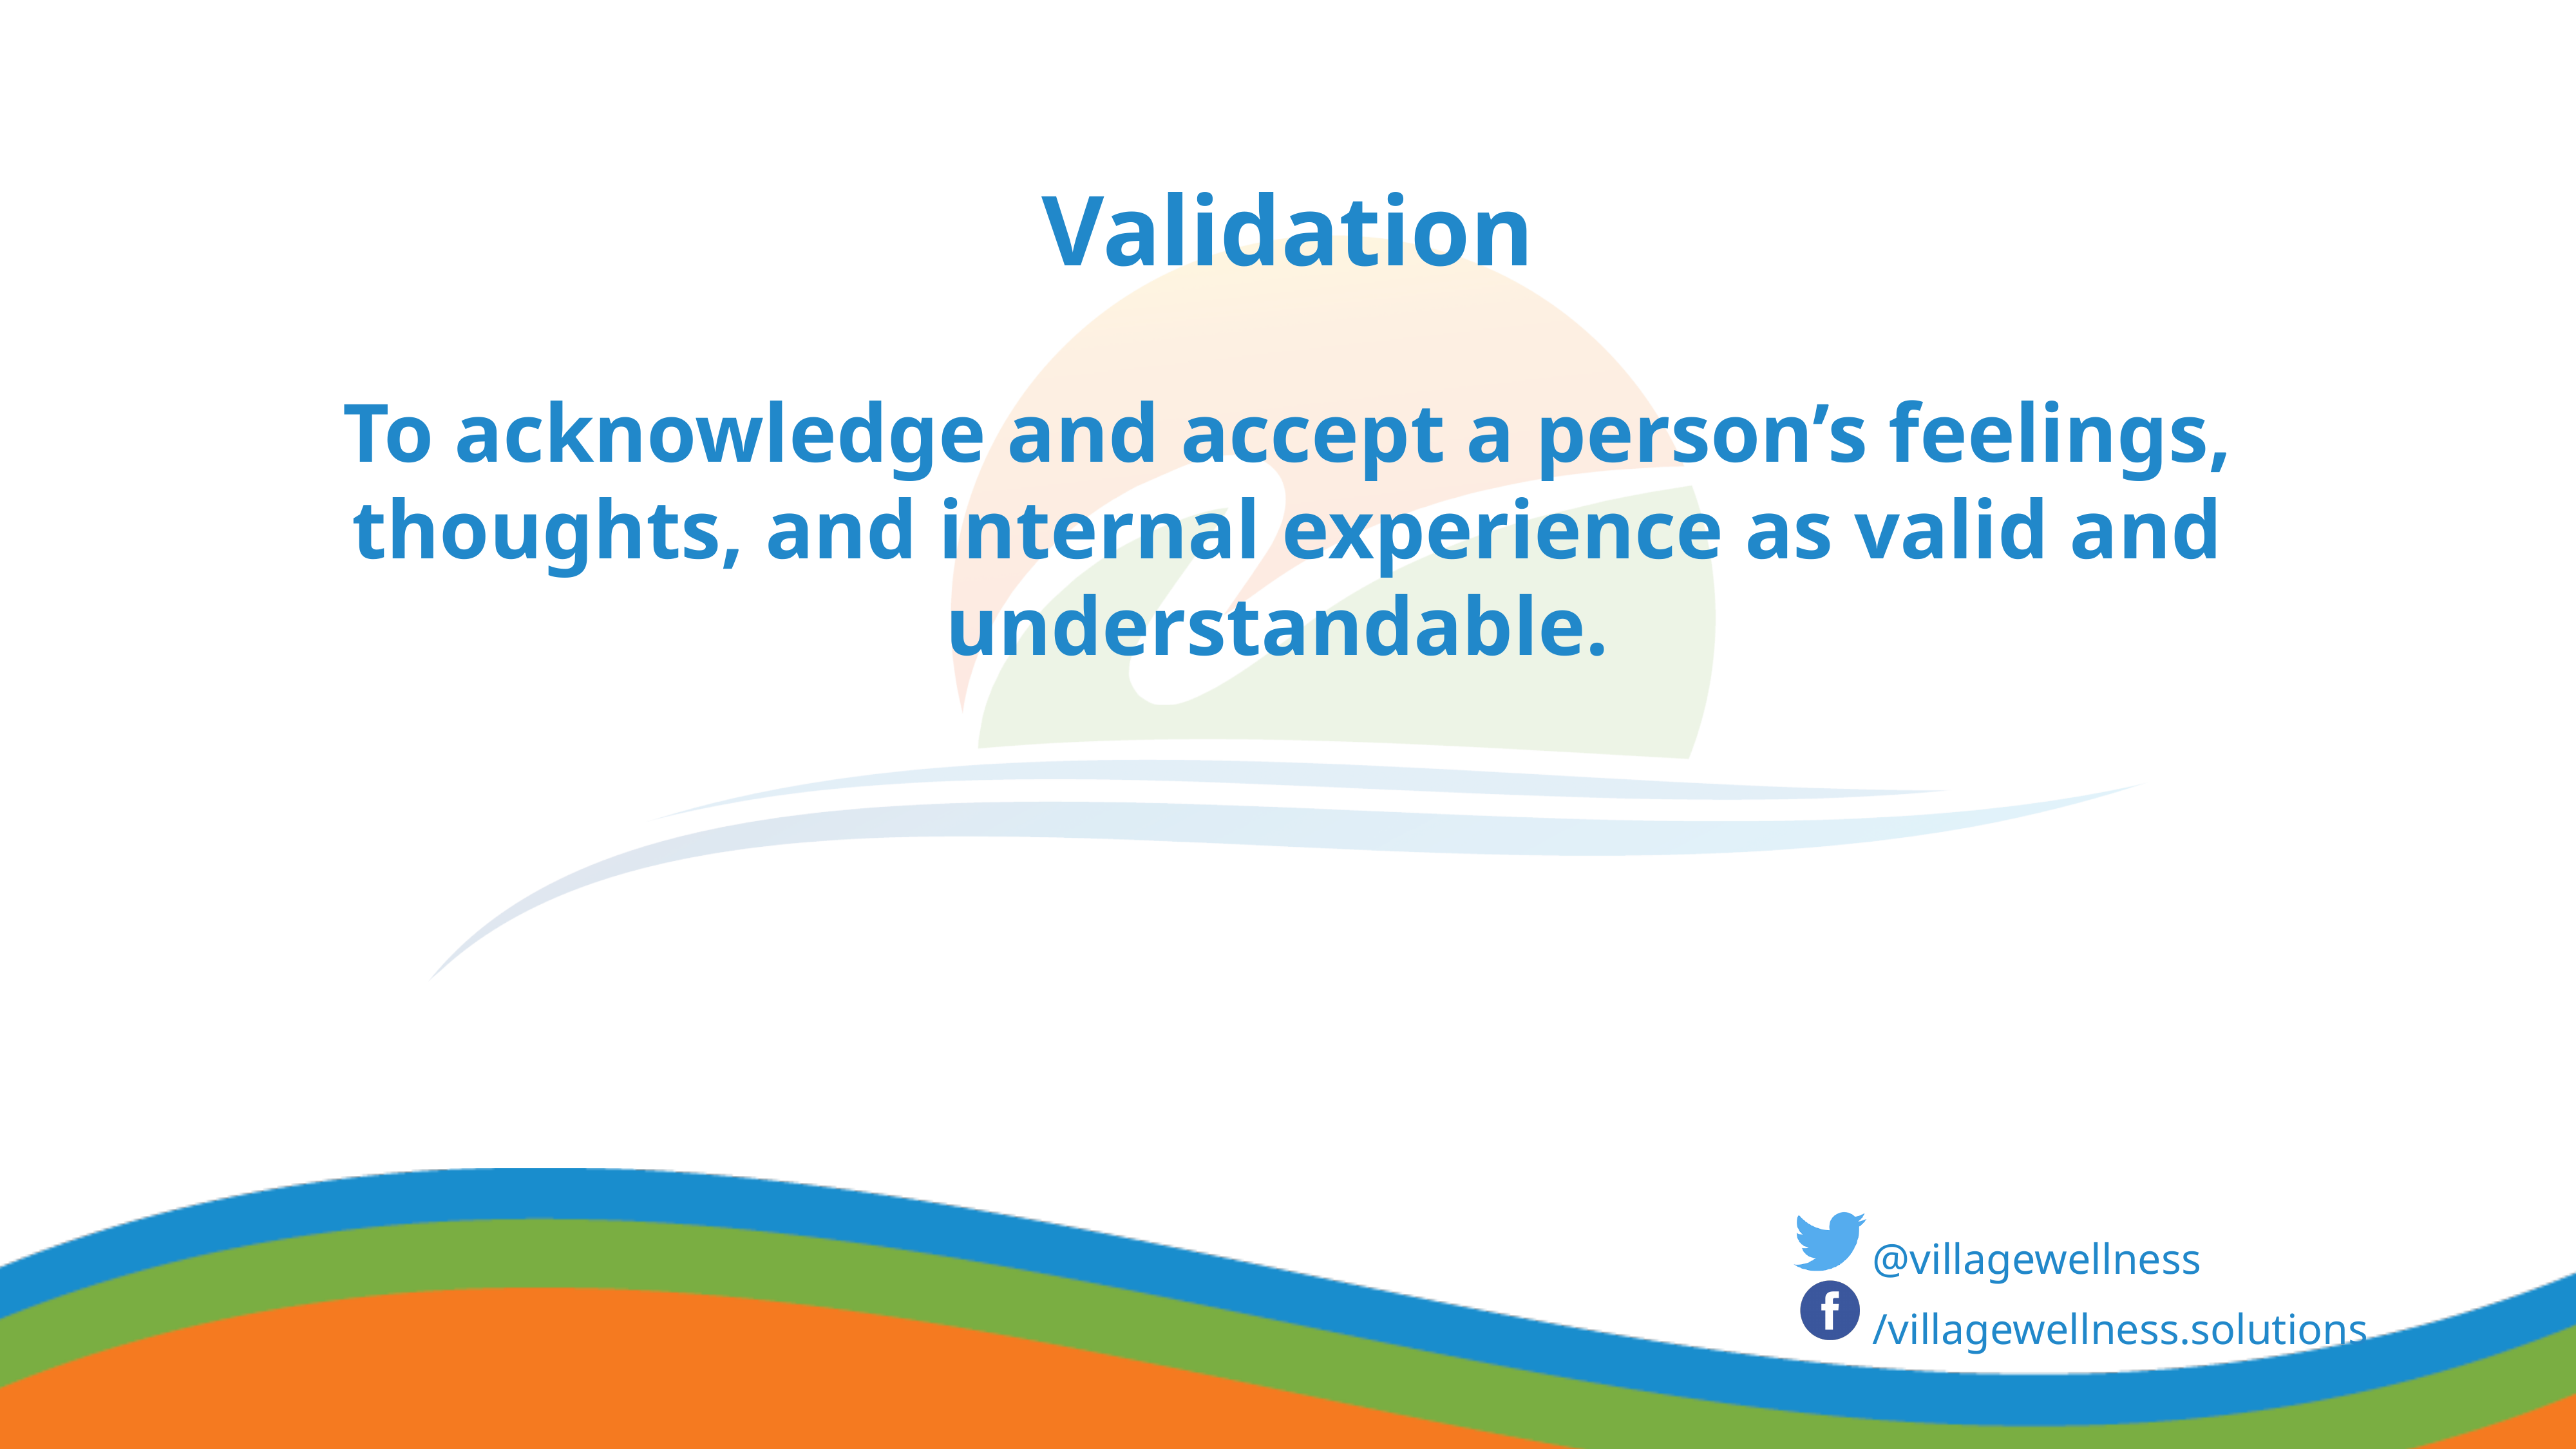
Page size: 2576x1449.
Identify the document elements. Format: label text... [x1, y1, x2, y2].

picture [0, 205, 2576, 1449]
text_box Validation To acknowledge and accept a person’s feelings, thoughts, and internal experience as valid and understandable. [276, 159, 2300, 937]
